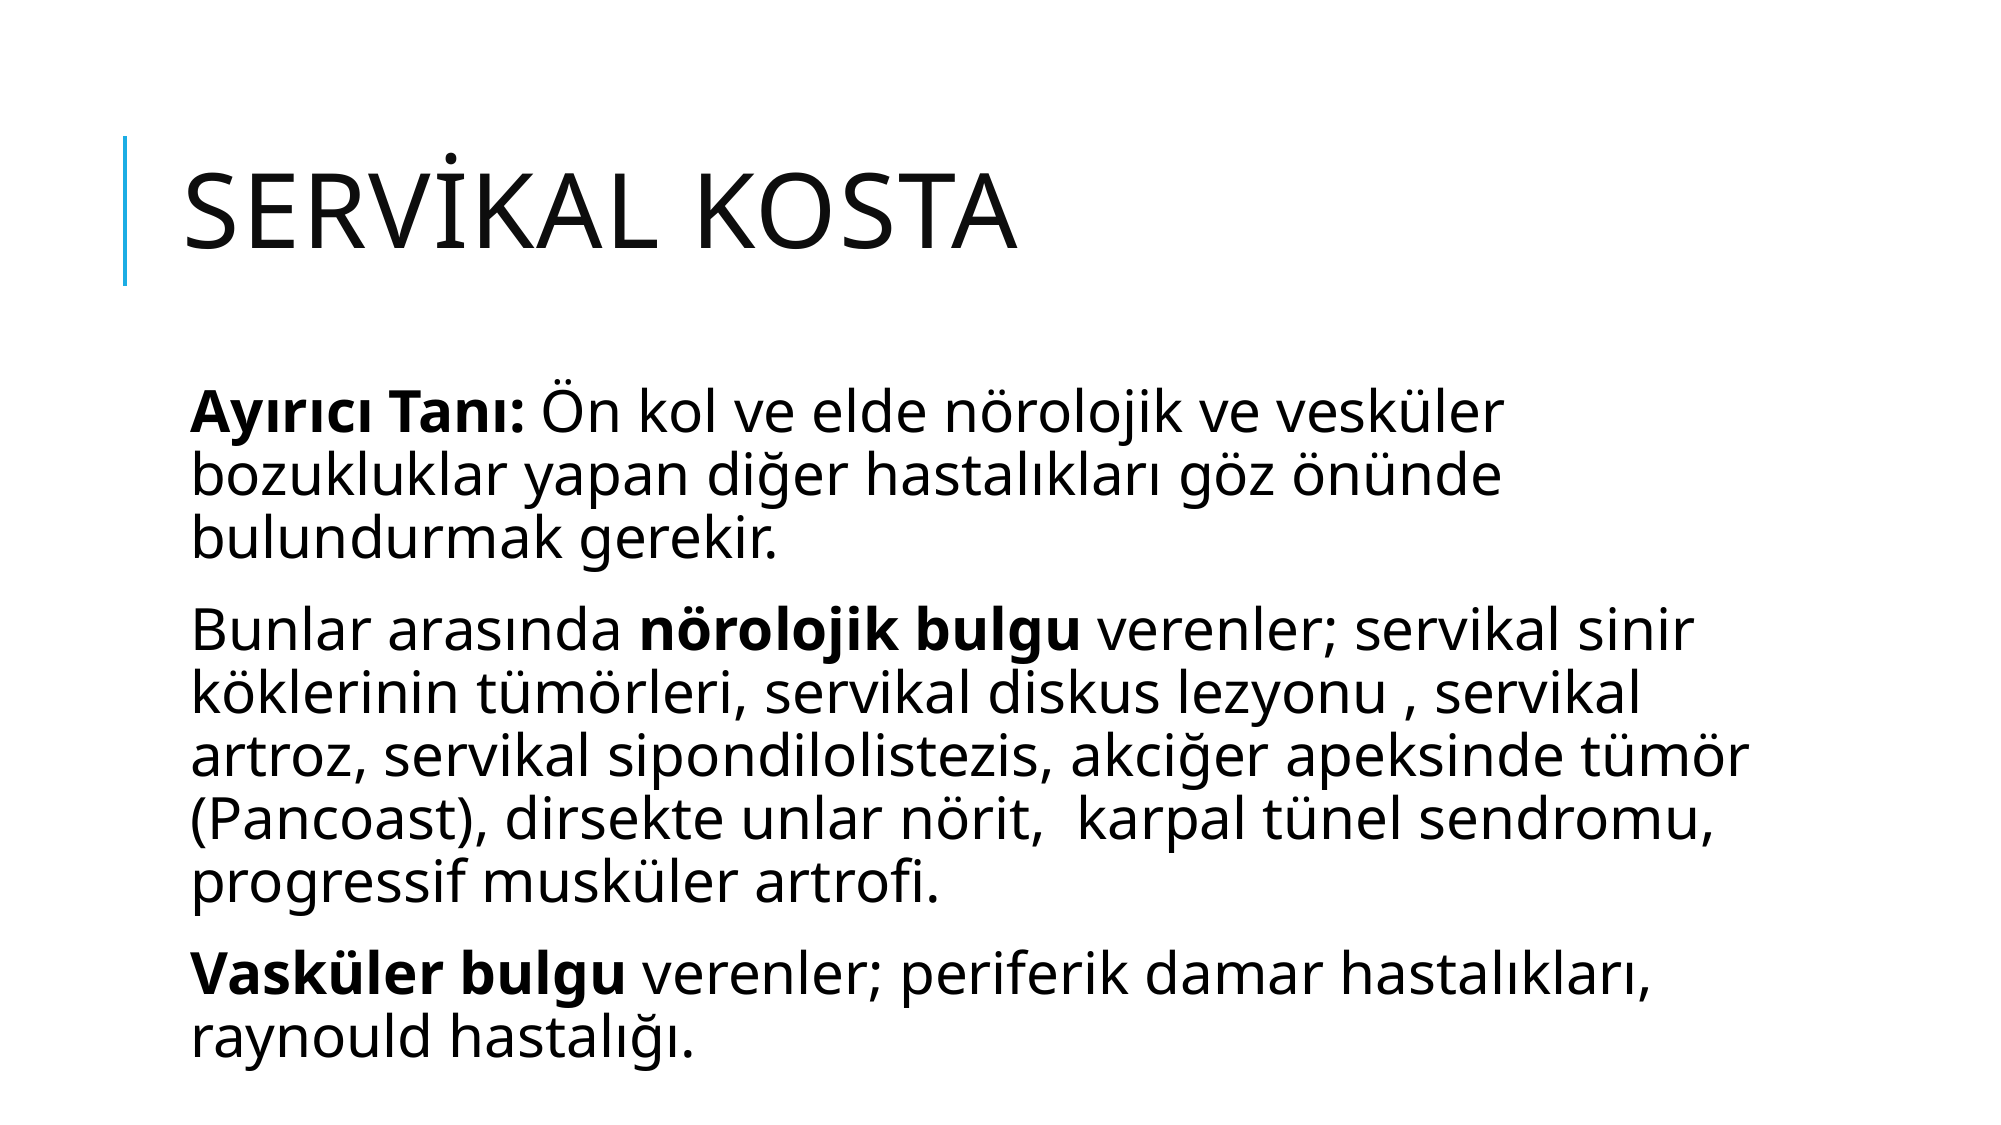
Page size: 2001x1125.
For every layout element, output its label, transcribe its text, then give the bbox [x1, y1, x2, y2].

list Ayırıcı Tanı: Ön kol ve elde nörolojik ve vesküler bozukluklar yapan diğer hastalıkları göz önünde bulundurmak gerekir. Bunlar arasında nörolojik bulgu verenler; servikal sinir köklerinin tümörleri, servikal diskus lezyonu , servikal artroz, servikal sipondilolistezis, akciğer apeksinde tümör (Pancoast), dirsekte unlar nörit, karpal tünel sendromu, progressif musküler artrofi. Vasküler bulgu verenler; periferik damar hastalıkları, raynould hastalığı. [167, 374, 1763, 1036]
title SERVİKAL KOSTA [167, 96, 1763, 342]
